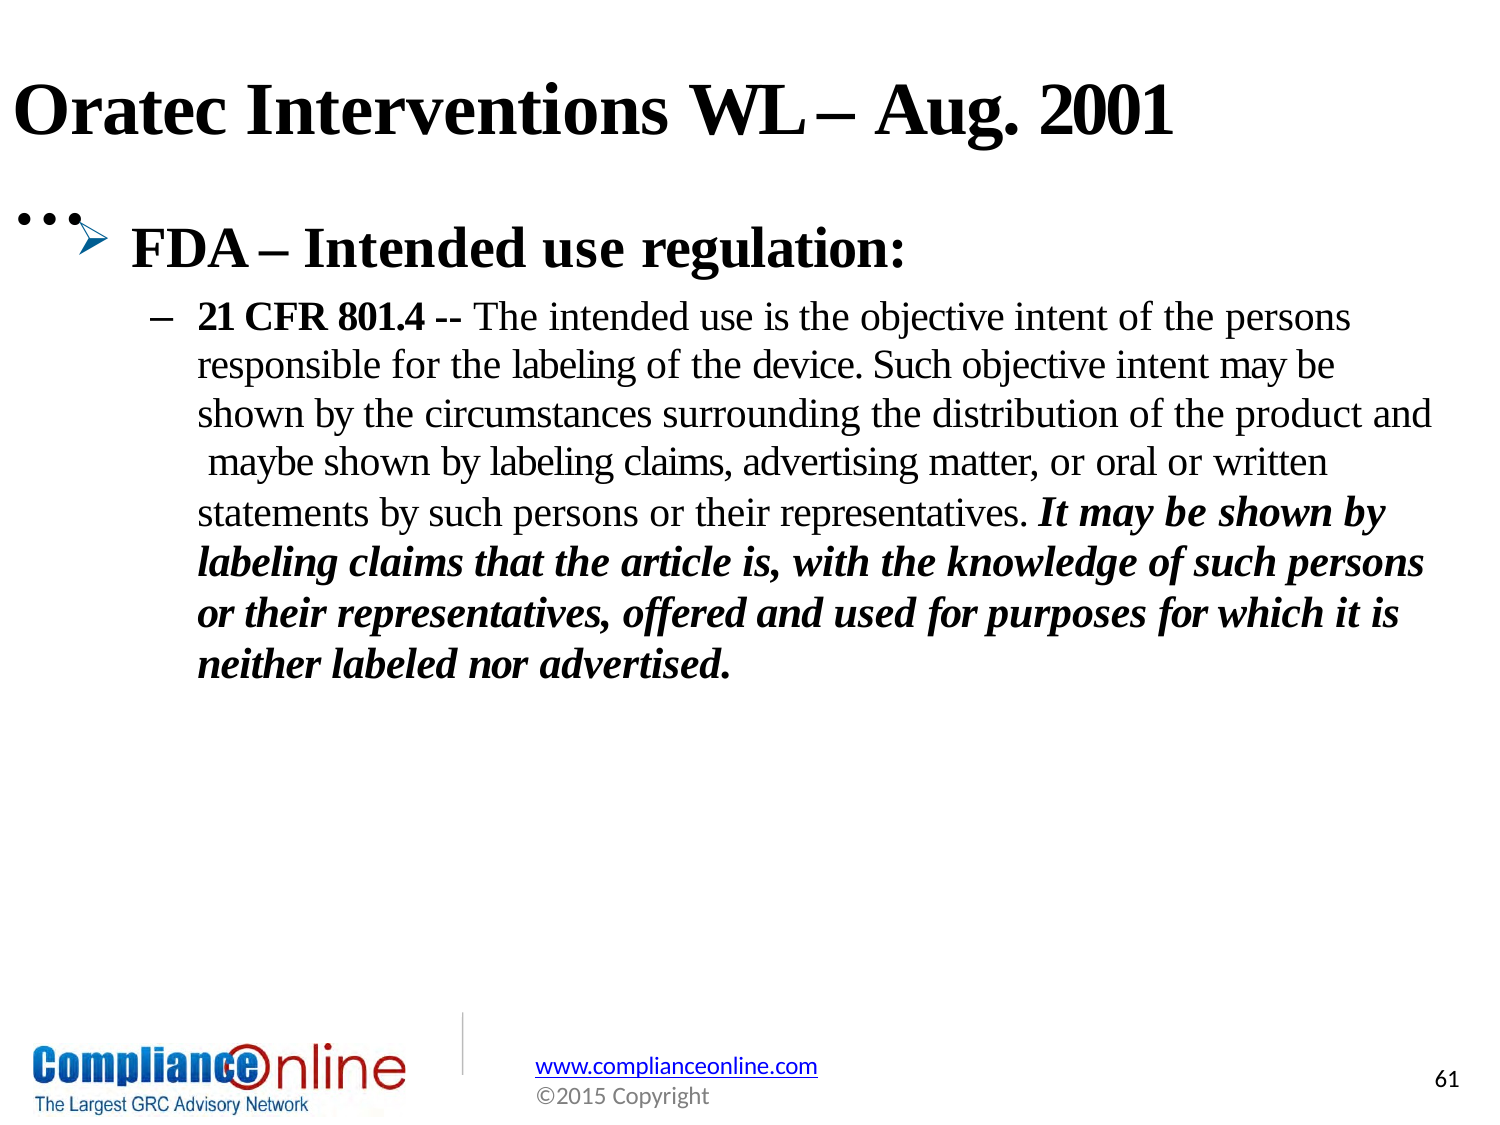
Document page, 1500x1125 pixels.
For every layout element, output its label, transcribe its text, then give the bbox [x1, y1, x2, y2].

picture [33, 1043, 406, 1117]
text_box www.complianceonline.com ©2015 Copyright [533, 1054, 826, 1110]
text_box FDA – Intended use regulation: – 21 CFR 801.4 -- The intended use is the objective intent of the persons responsible for the labeling of the device. Such objective intent may be shown by the circumstances surrounding the distribution of the product and maybe shown by labeling claims, advertising matter, or oral or written statements by such persons or their representatives. It may be shown by labeling claims that the article is, with the knowledge of such persons or their representatives, offered and used for purposes for which it is neither labeled nor advertised. [73, 191, 1439, 689]
title Oratec Interventions WL – Aug. 2001 … [10, 57, 1276, 248]
slide_number 61 [1428, 1066, 1467, 1125]
